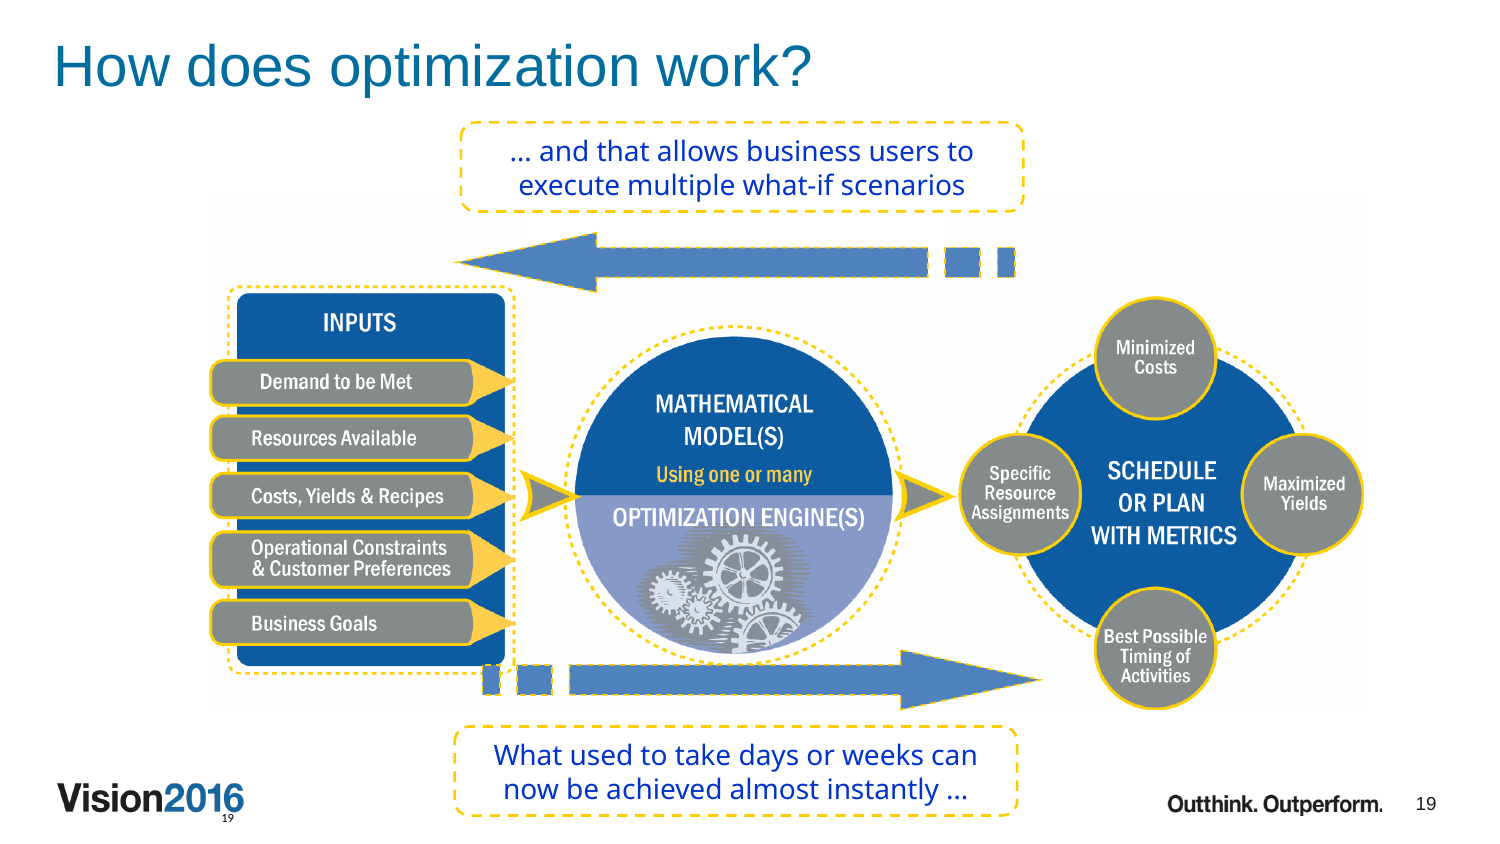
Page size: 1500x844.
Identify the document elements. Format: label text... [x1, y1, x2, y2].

text_box 19 [209, 804, 255, 827]
text_box What used to take days or weeks can now be achieved almost instantly … [454, 726, 1018, 816]
picture [209, 194, 1364, 710]
title How does optimization work? [53, 35, 1441, 101]
text_box … and that allows business users to execute multiple what-if scenarios [460, 122, 1024, 193]
